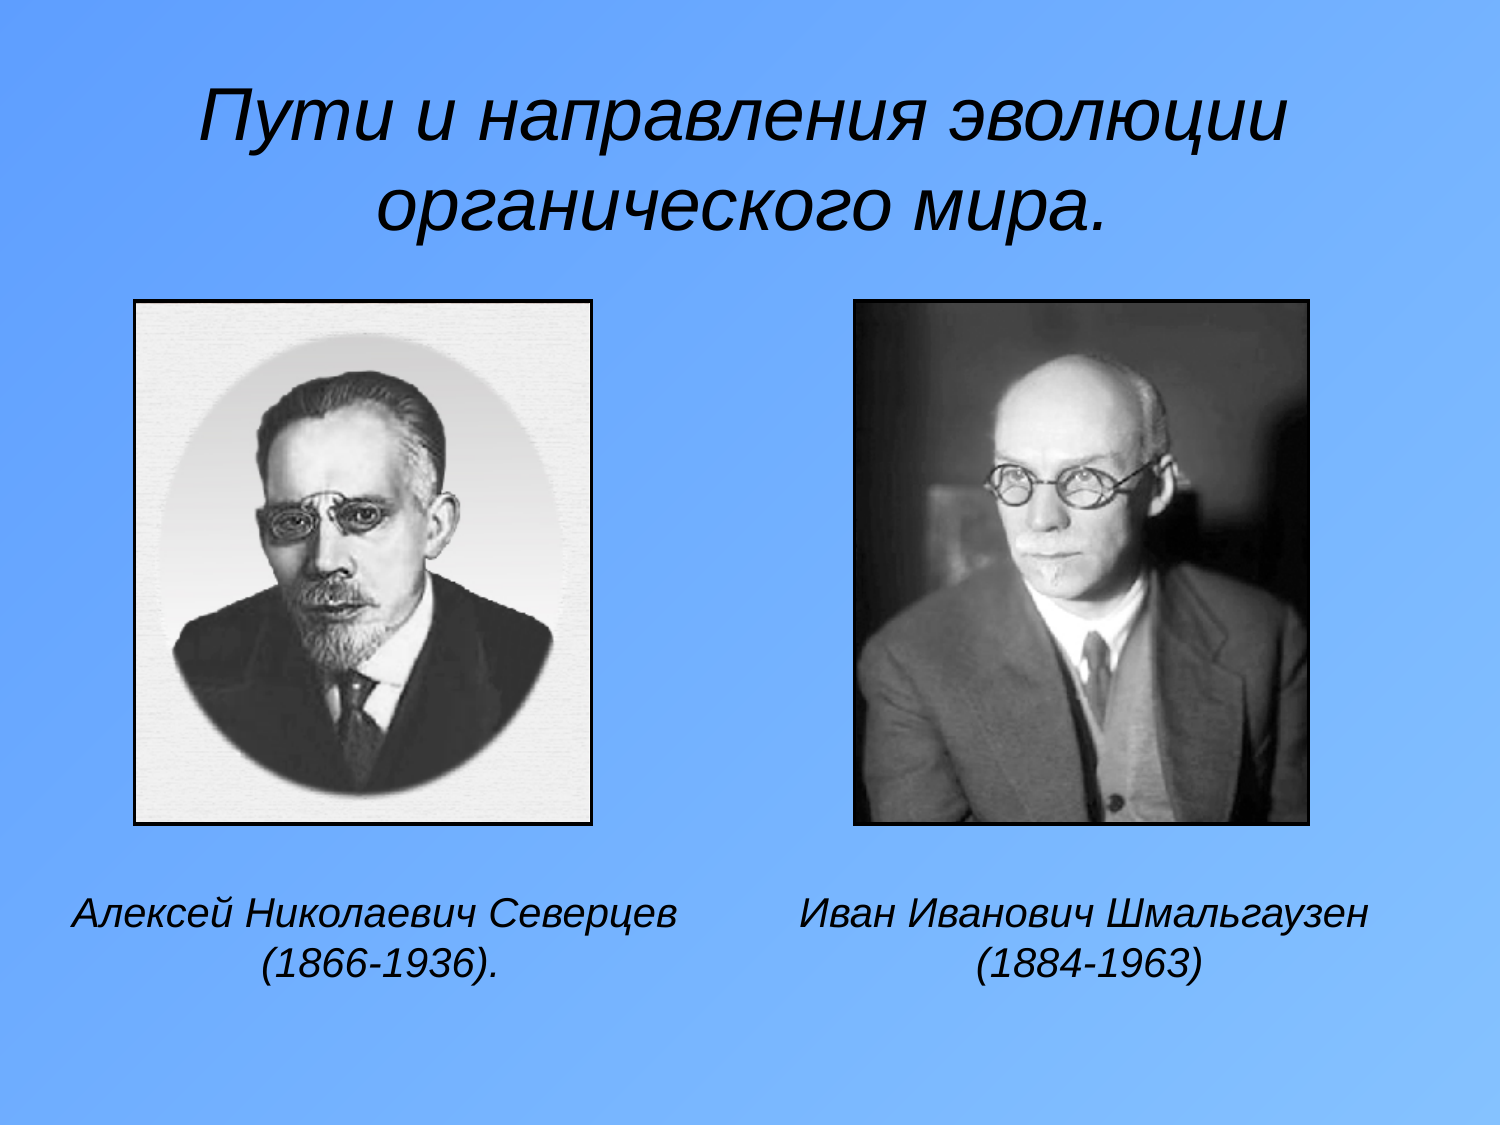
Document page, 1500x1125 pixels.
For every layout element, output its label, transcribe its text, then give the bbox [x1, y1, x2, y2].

picture [135, 302, 591, 823]
text_box Пути и направления эволюции органического мира. [140, 58, 1348, 254]
text_box Иван Иванович Шмальгаузен (1884-1963) [714, 878, 1465, 994]
text_box Алексей Николаевич Северцев (1866-1936). [46, 878, 704, 994]
picture [855, 302, 1308, 823]
